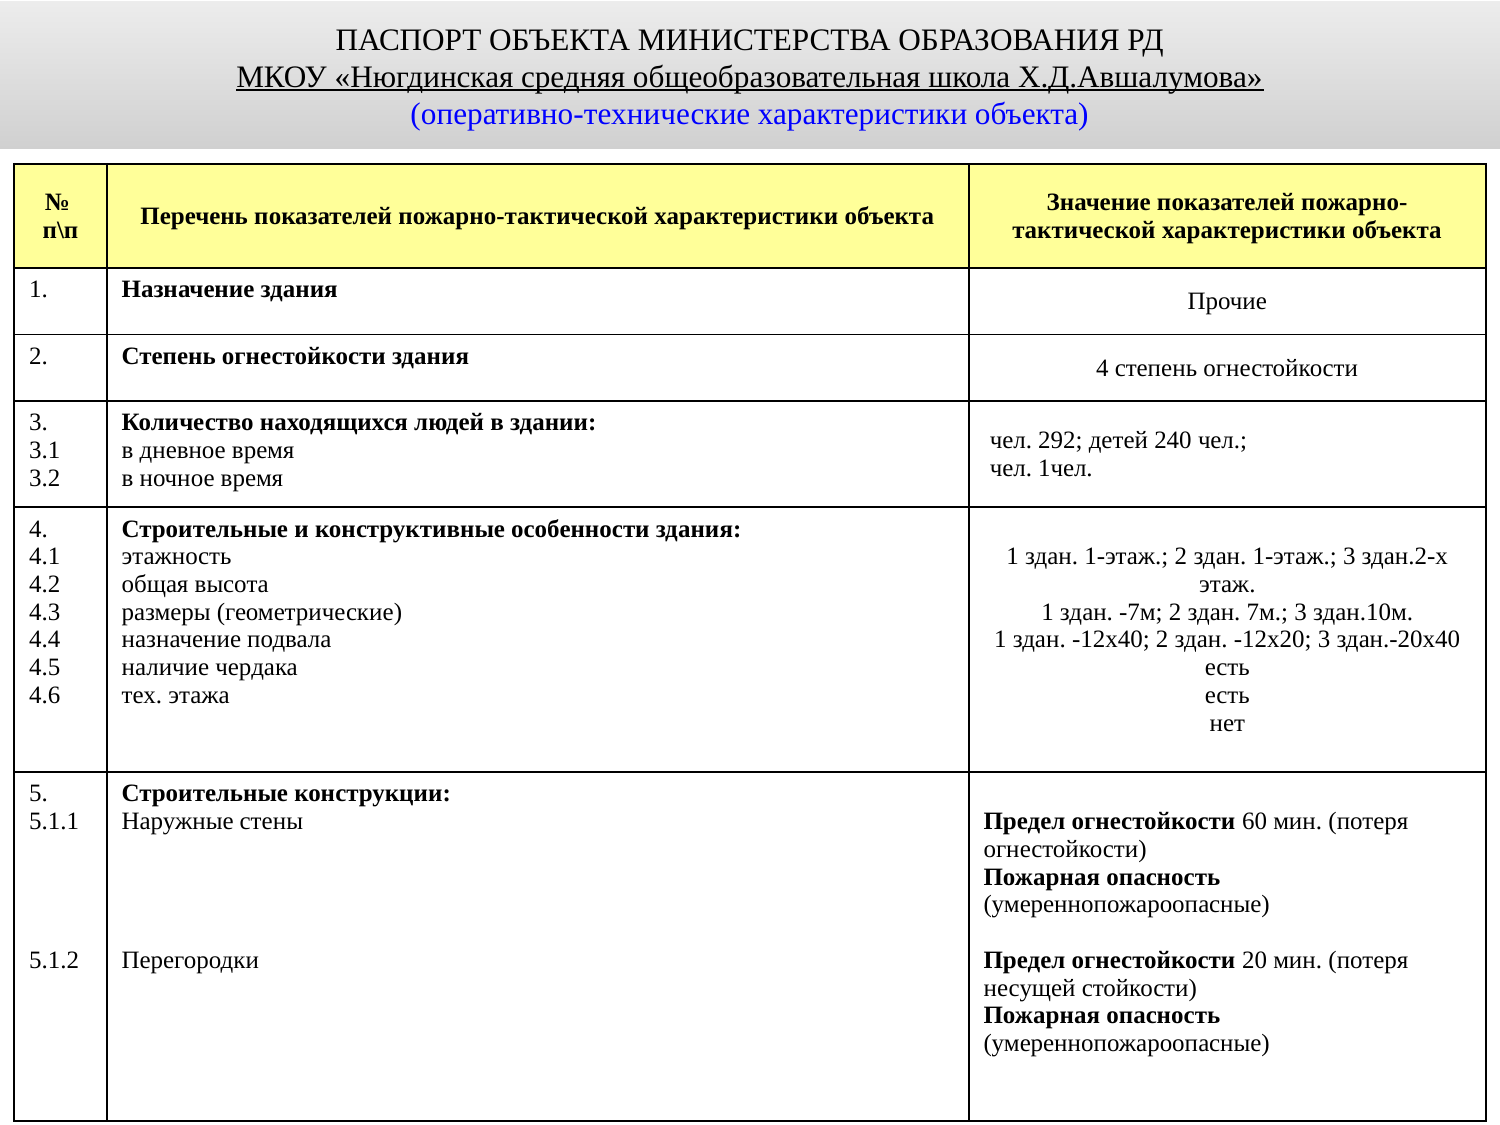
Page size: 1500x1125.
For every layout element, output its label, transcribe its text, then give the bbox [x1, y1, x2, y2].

table_cell чел. 292; детей 240 чел.; чел. 1чел. [970, 402, 1485, 506]
table_cell 4. 4.1 4.2 4.3 4.4 4.5 4.6 [15, 508, 106, 771]
table_cell Количество находящихся людей в здании: в дневное время в ночное время [108, 402, 968, 506]
table_cell Строительные конструкции: Наружные стены Перегородки [108, 773, 968, 1120]
table_header Значение показателей пожарно-тактической характеристики объекта [970, 165, 1485, 267]
table_cell 4 степень огнестойкости [970, 335, 1485, 400]
table_cell Назначение здания [108, 269, 968, 334]
table_cell Предел огнестойкости 60 мин. (потеря огнестойкости) Пожарная опасность (умереннопожароопасные) Предел огнестойкости 20 мин. (потеря несущей стойкости) Пожарная опасность (умереннопожароопасные) [970, 773, 1485, 1120]
table_header Перечень показателей пожарно-тактической характеристики объекта [108, 165, 968, 267]
table_cell Степень огнестойкости здания [108, 335, 968, 400]
table_cell 5. 5.1.1 5.1.2 [15, 773, 106, 1120]
table_cell 1. [15, 269, 106, 334]
table_cell 1 здан. 1-этаж.; 2 здан. 1-этаж.; 3 здан.2-х этаж. 1 здан. -7м; 2 здан. 7м.; 3 здан.10м. 1 здан. -12х40; 2 здан. -12х20; 3 здан.-20х40 есть есть нет [970, 508, 1485, 771]
table_header № п\п [15, 165, 106, 267]
table_cell Строительные и конструктивные особенности здания: этажность общая высота размеры (геометрические) назначение подвала наличие чердака тех. этажа [108, 508, 968, 771]
table_cell 2. [15, 335, 106, 400]
table_cell 3. 3.1 3.2 [15, 402, 106, 506]
text_box ПАСПОРТ ОБЪЕКТА МИНИСТЕРСТВА ОБРАЗОВАНИЯ РД МКОУ «Нюгдинская средняя общеобразовательная школа Х.Д.Авшалумова» (оперативно-технические характеристики объекта) [0, 1, 1500, 149]
table_cell Прочие [970, 269, 1485, 334]
